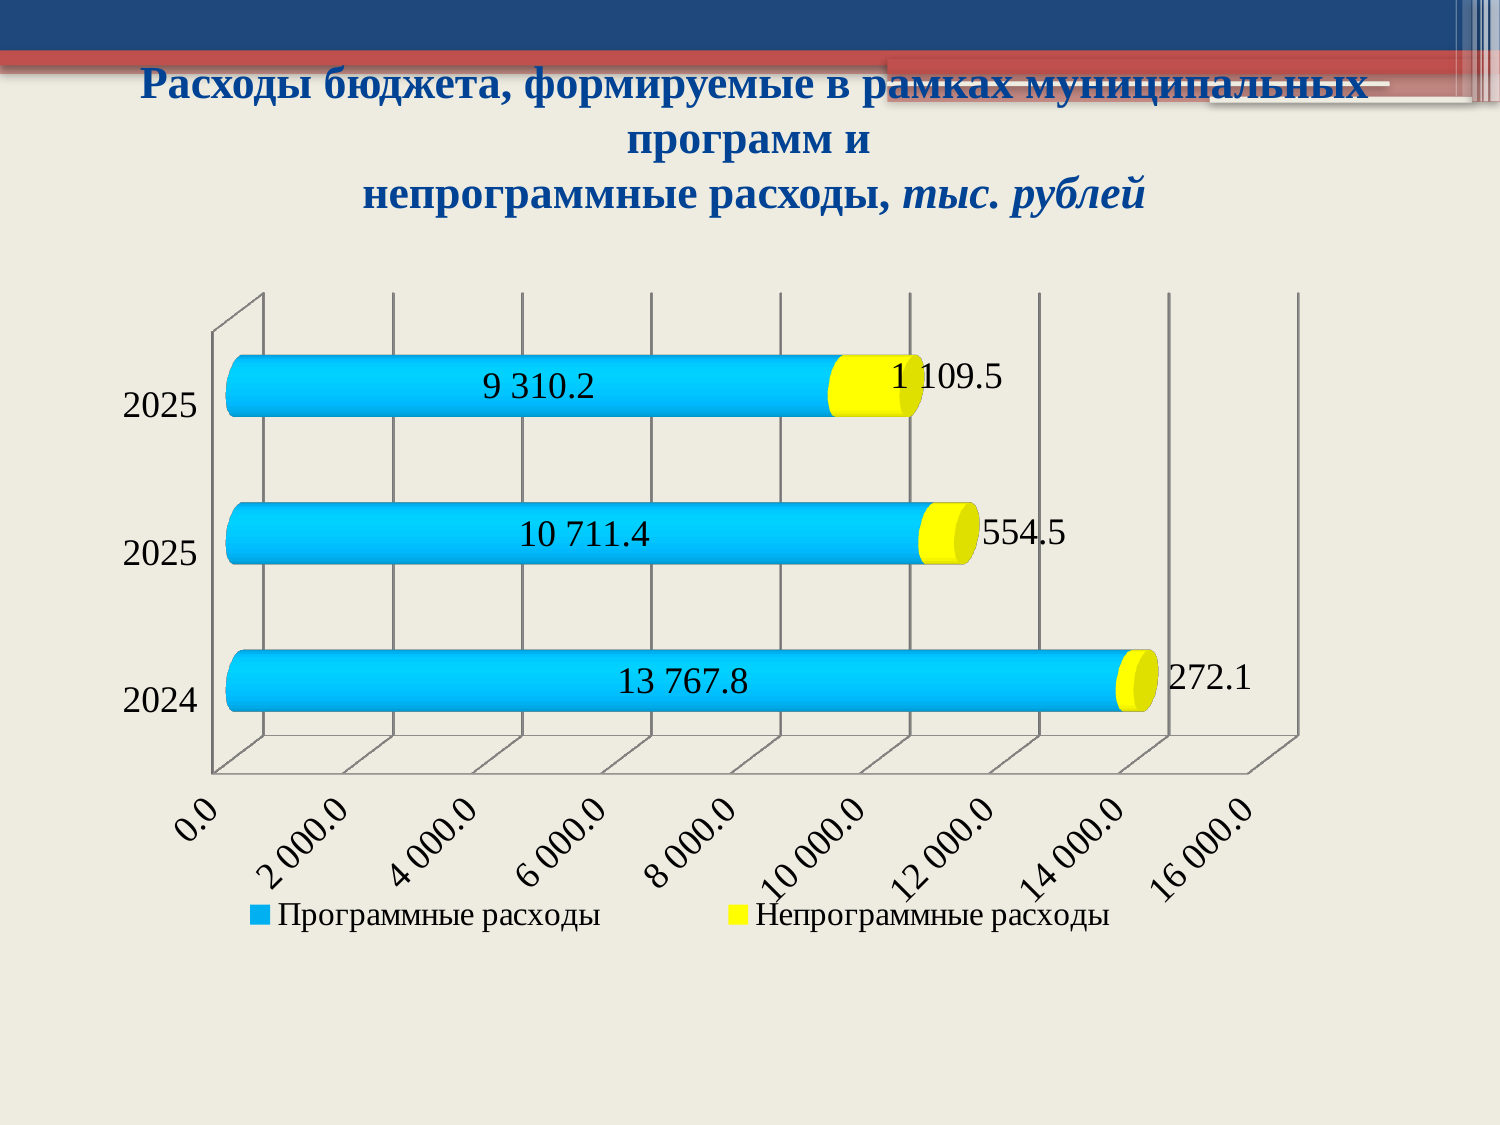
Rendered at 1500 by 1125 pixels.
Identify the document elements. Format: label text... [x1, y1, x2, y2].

title Расходы бюджета, формируемые в рамках муниципальных программ и непрограммные расходы, тыс. рублей [74, 41, 1426, 230]
chart [70, 269, 1421, 1013]
